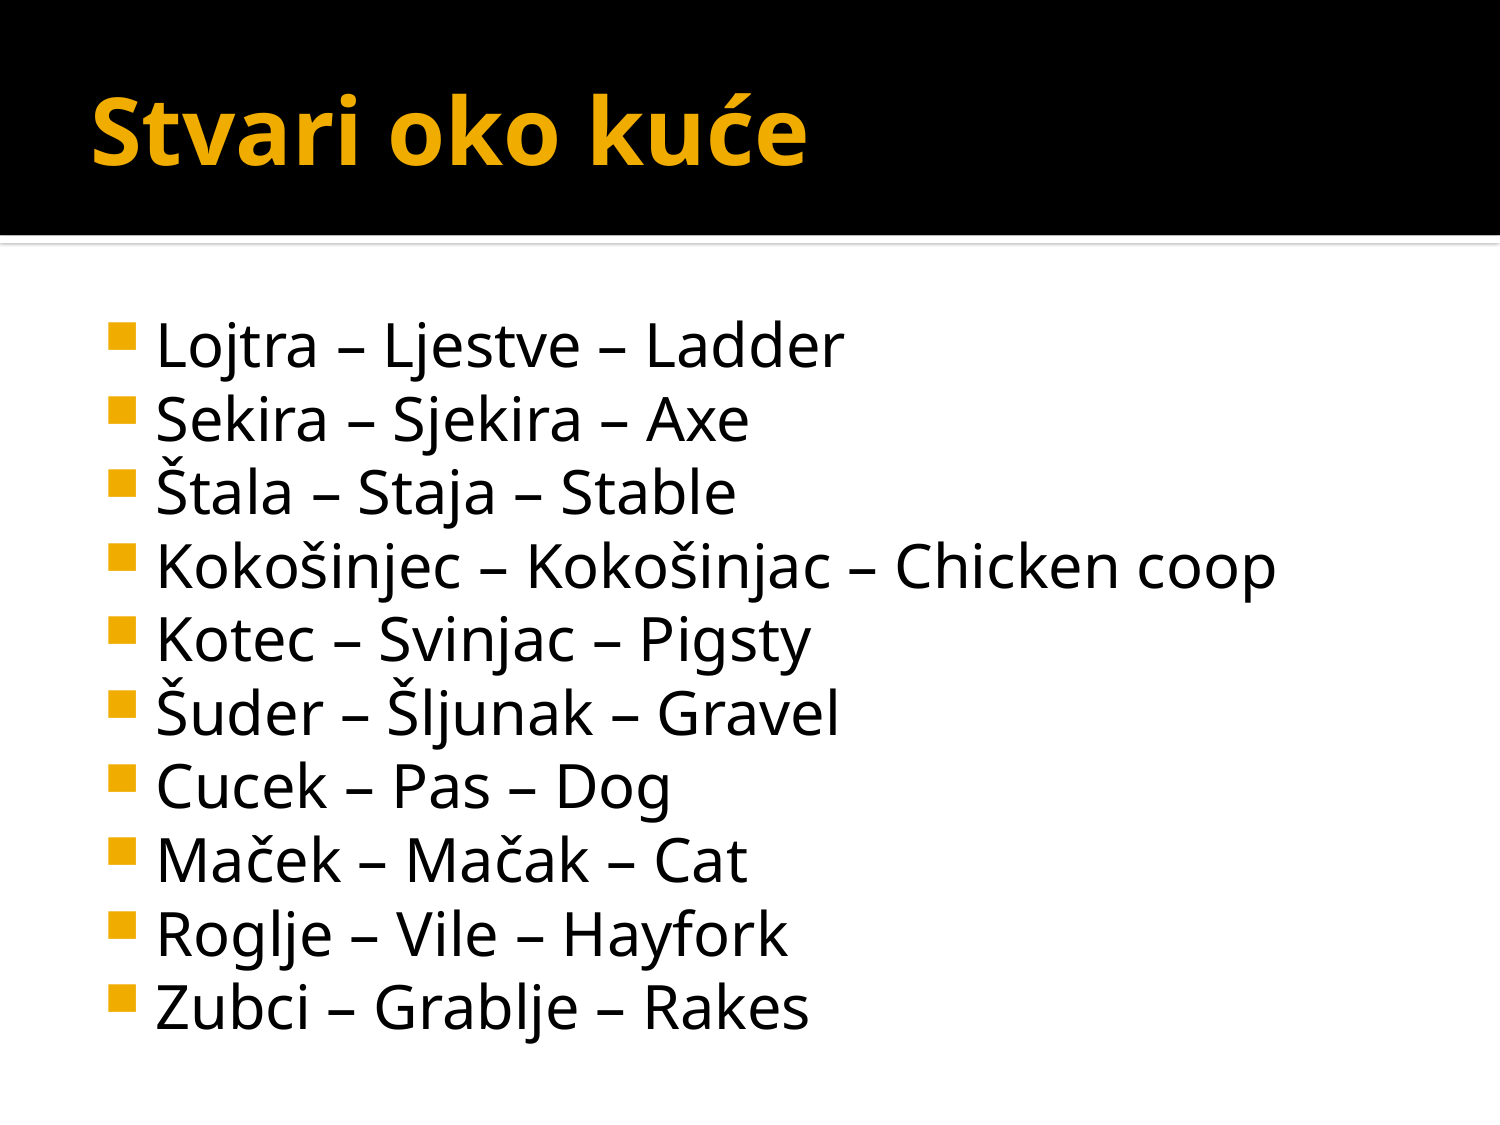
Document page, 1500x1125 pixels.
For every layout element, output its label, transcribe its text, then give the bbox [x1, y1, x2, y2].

title Stvari oko kuće [75, 25, 1425, 231]
list Lojtra – Ljestve – Ladder Sekira – Sjekira – Axe Štala – Staja – Stable Kokošinjec – Kokošinjac – Chicken coop Kotec – Svinjac – Pigsty Šuder – Šljunak – Gravel Cucek – Pas – Dog Maček – Mačak – Cat Roglje – Vile – Hayfork Zubci – Grablje – Rakes [75, 291, 1425, 1050]
